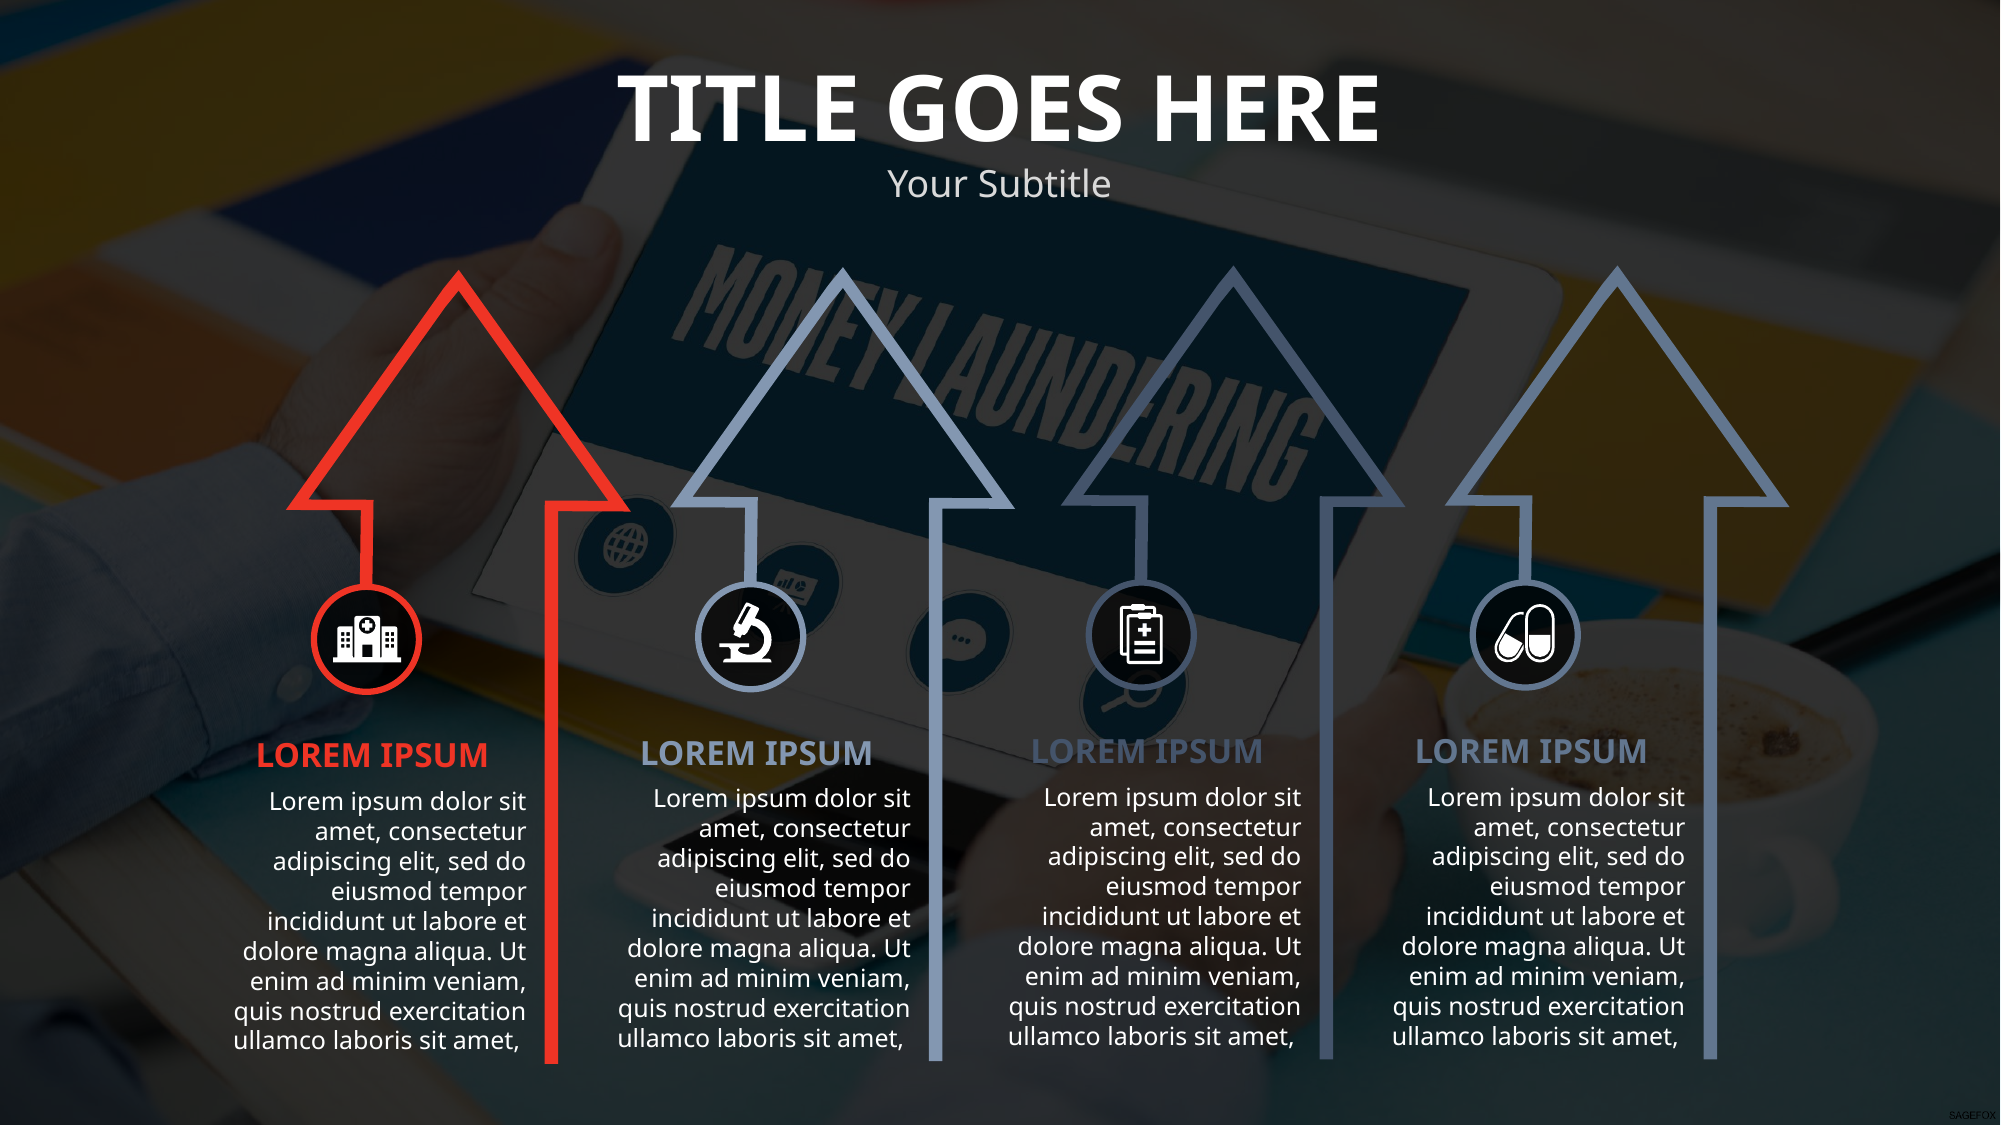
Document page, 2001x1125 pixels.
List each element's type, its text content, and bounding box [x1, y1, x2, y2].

text_box [1471, 581, 1579, 689]
text_box TITLE GOES HERE Your Subtitle [548, 42, 1452, 212]
text_box [312, 585, 420, 693]
text_box LOREM IPSUM Lorem ipsum dolor sit amet, consectetur adipiscing elit, sed do eiusmod tempor incididunt ut labore et dolore magna aliqua. Ut enim ad minim veniam, quis nostrud exercitation ullamco laboris sit amet, [978, 722, 1317, 1058]
text_box [1087, 581, 1195, 689]
picture [0, 0, 2001, 1125]
text_box LOREM IPSUM Lorem ipsum dolor sit amet, consectetur adipiscing elit, sed do eiusmod tempor incididunt ut labore et dolore magna aliqua. Ut enim ad minim veniam, quis nostrud exercitation ullamco laboris sit amet, [587, 724, 926, 1060]
text_box [697, 583, 805, 691]
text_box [1492, 604, 1555, 665]
text_box [1058, 263, 1408, 1061]
text_box LOREM IPSUM Lorem ipsum dolor sit amet, consectetur adipiscing elit, sed do eiusmod tempor incididunt ut labore et dolore magna aliqua. Ut enim ad minim veniam, quis nostrud exercitation ullamco laboris sit amet, [203, 727, 542, 1063]
text_box [333, 615, 402, 663]
text_box [283, 268, 633, 1065]
text_box [668, 265, 1018, 1063]
text_box [719, 602, 772, 663]
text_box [1119, 604, 1163, 665]
text_box LOREM IPSUM Lorem ipsum dolor sit amet, consectetur adipiscing elit, sed do eiusmod tempor incididunt ut labore et dolore magna aliqua. Ut enim ad minim veniam, quis nostrud exercitation ullamco laboris sit amet, [1362, 722, 1701, 1058]
text_box [1442, 263, 1792, 1061]
